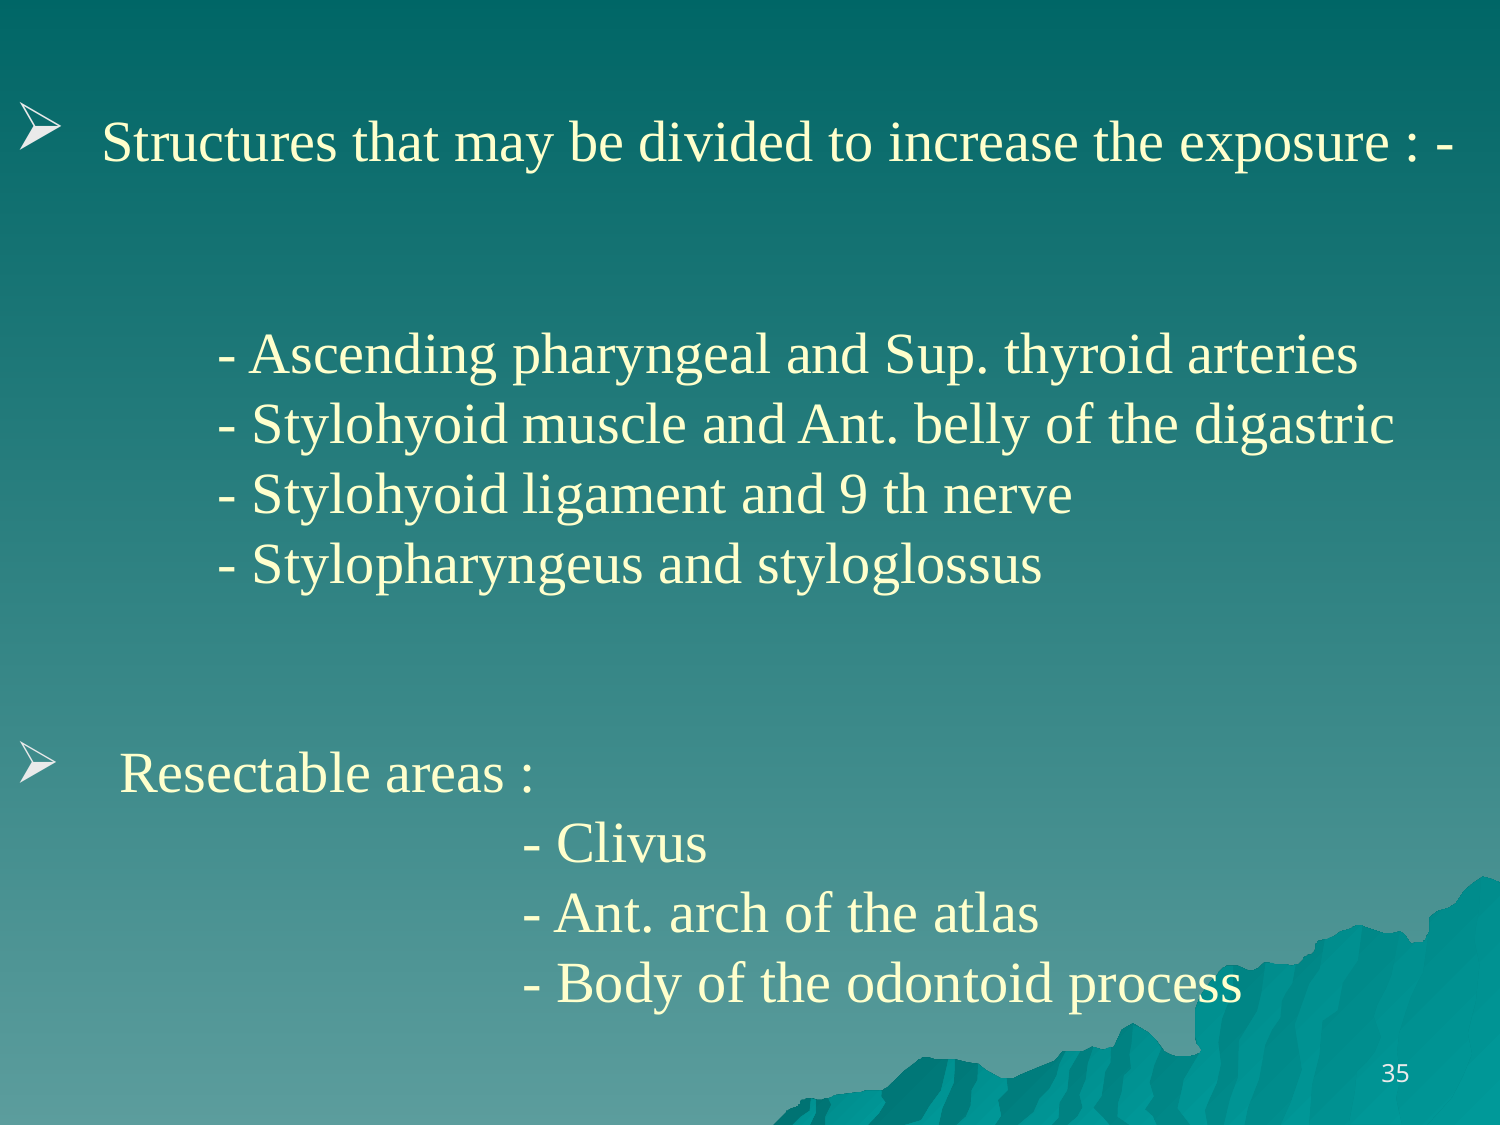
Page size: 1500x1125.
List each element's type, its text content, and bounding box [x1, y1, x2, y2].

text_box Structures that may be divided to increase the exposure : - - Ascending pharyngeal and Sup. thyroid arteries - Stylohyoid muscle and Ant. belly of the digastric - Stylohyoid ligament and 9 th nerve - Stylopharyngeus and styloglossus Resectable areas : - Clivus - Ant. arch of the atlas - Body of the odontoid process [0, 87, 1500, 1125]
